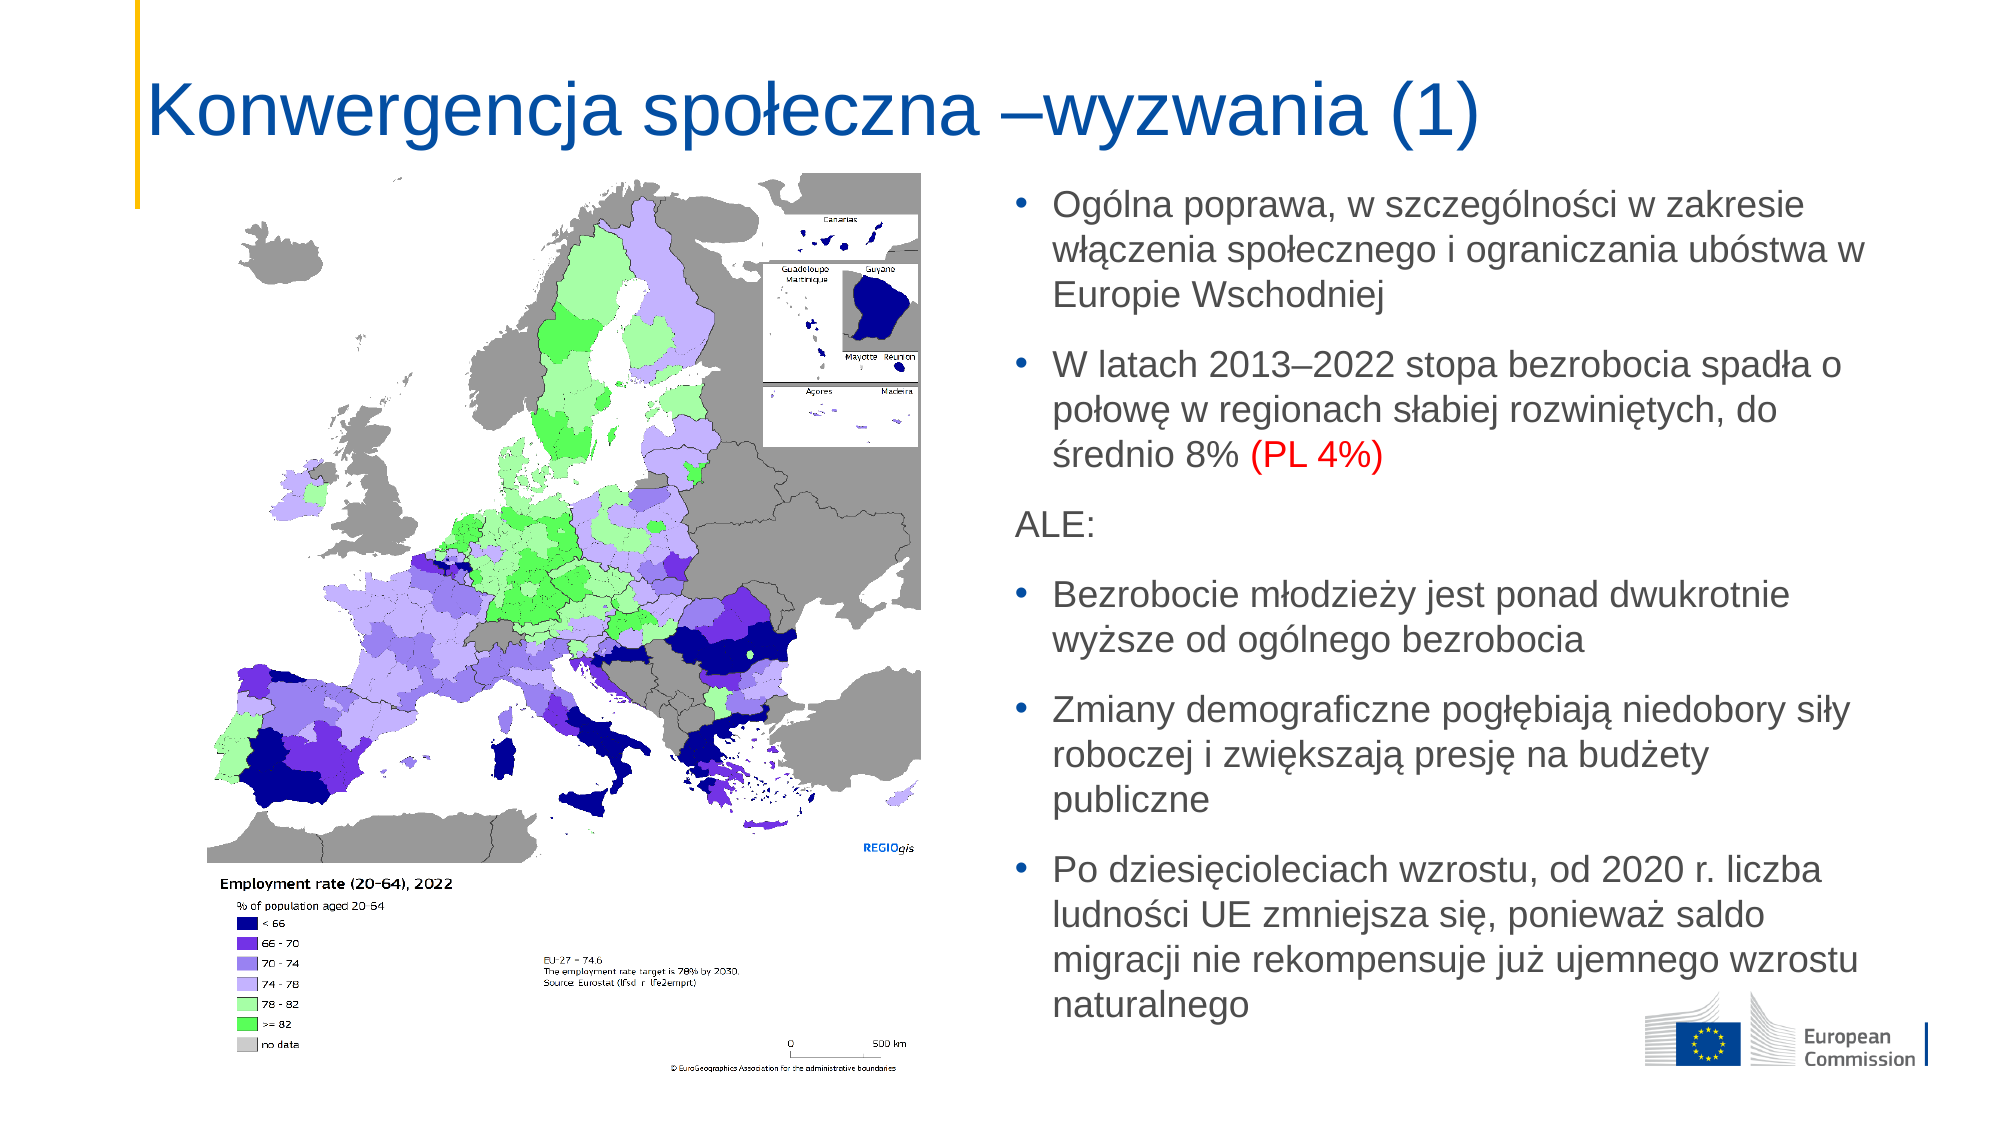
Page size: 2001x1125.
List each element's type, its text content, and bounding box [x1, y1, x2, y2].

picture [207, 172, 922, 1076]
title Konwergencja społeczna –wyzwania (1) [131, 49, 2000, 152]
list Ogólna poprawa, w szczególności w zakresie włączenia społecznego i ograniczania ubóstwa w Europie Wschodniej W latach 2013–2022 stopa bezrobocia spadła o połowę w regionach słabiej rozwiniętych, do średnio 8% (PL 4%) ALE: Bezrobocie młodzieży jest ponad dwukrotnie wyższe od ogólnego bezrobocia Zmiany demograficzne pogłębiają niedobory siły roboczej i zwiększają presję na budżety publiczne Po dziesięcioleciach wzrostu, od 2020 r. liczba ludności UE zmniejsza się, ponieważ saldo migracji nie rekompensuje już ujemnego wzrostu naturalnego [999, 172, 1881, 1028]
picture [1645, 991, 1928, 1066]
